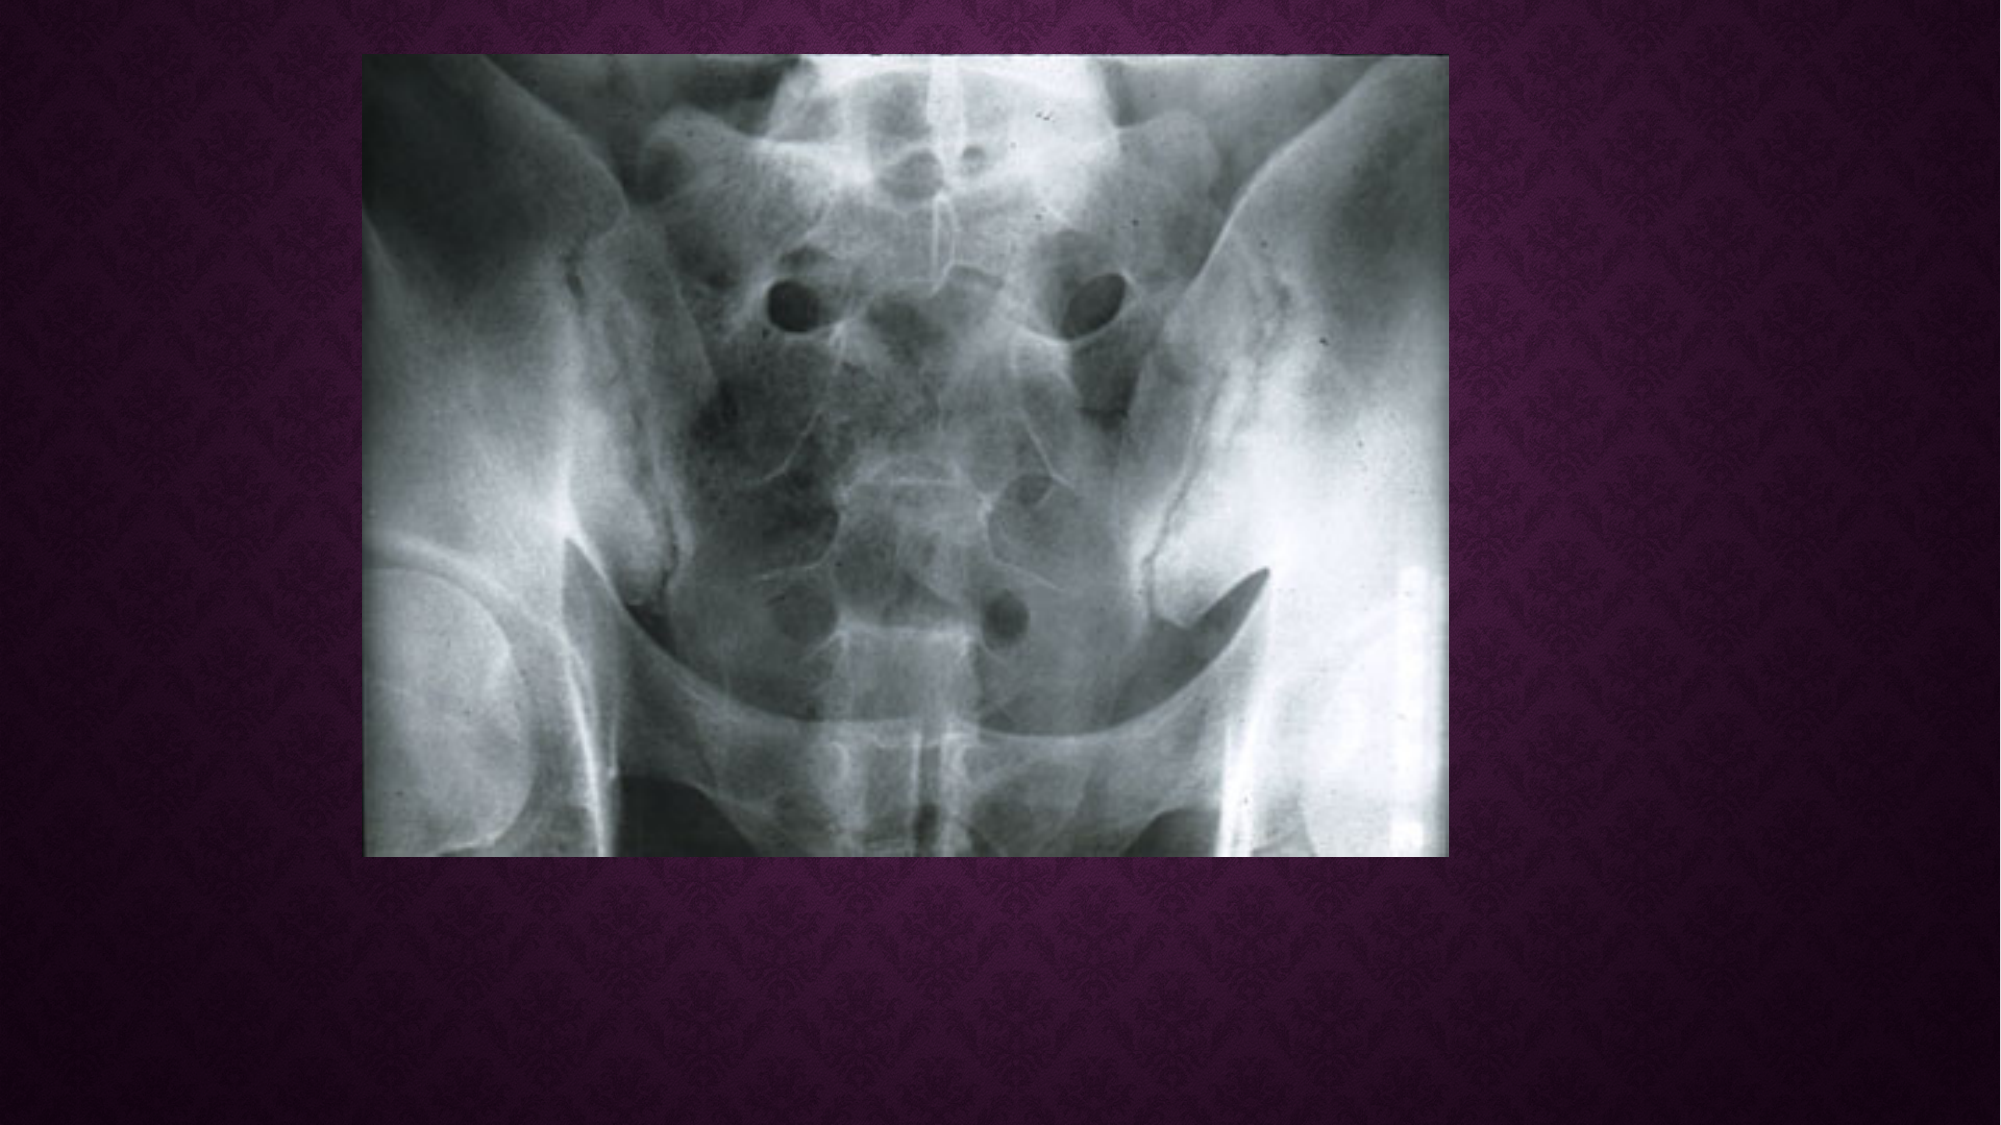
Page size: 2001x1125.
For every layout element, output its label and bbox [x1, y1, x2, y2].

picture [361, 54, 1450, 858]
